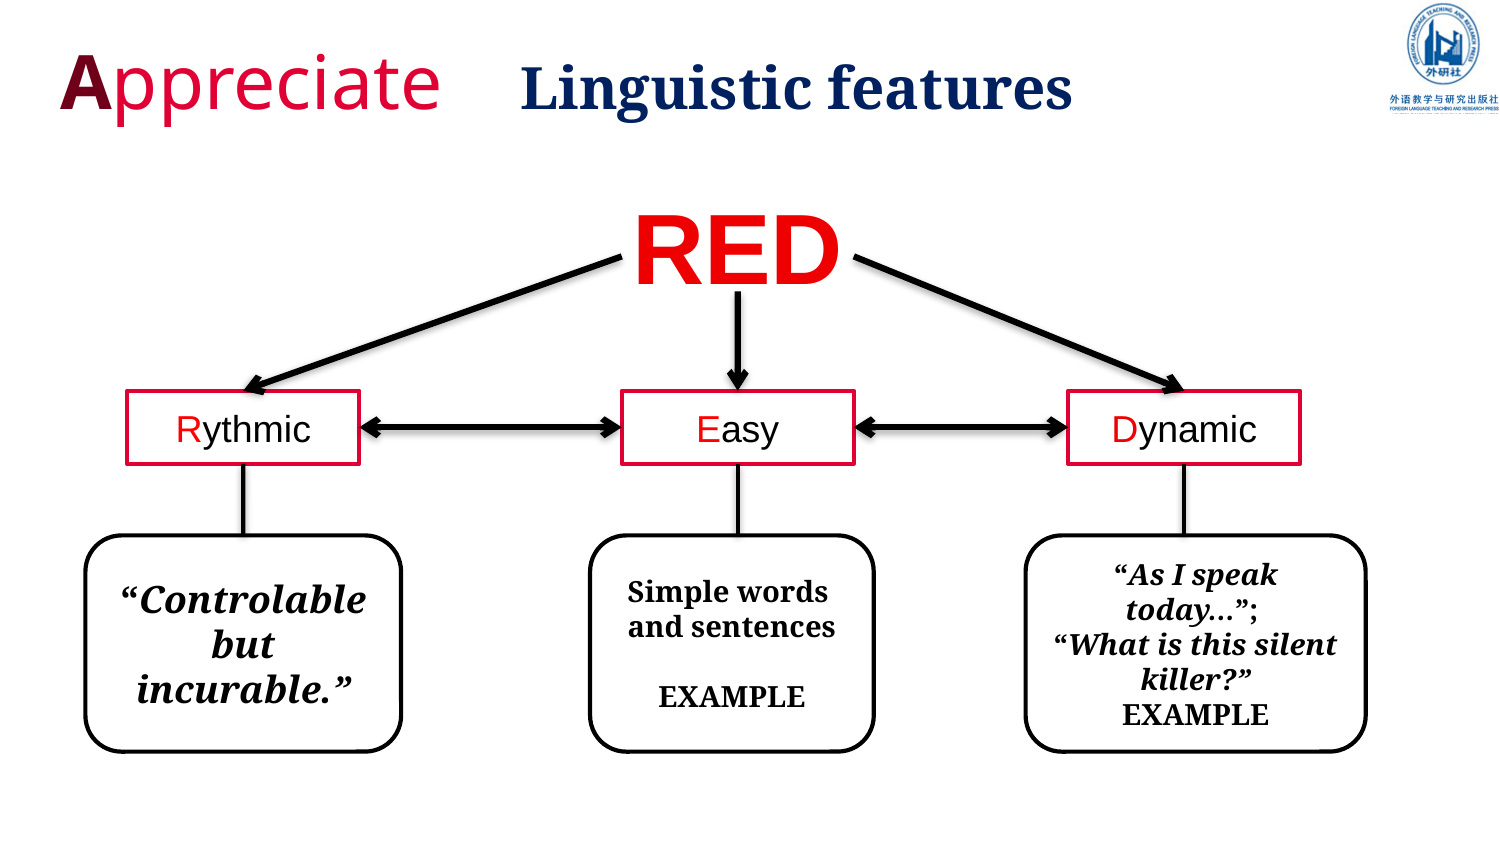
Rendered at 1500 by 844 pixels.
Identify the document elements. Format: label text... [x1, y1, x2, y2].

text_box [85, 256, 1366, 752]
text_box RED [448, 195, 1028, 254]
picture [1386, 0, 1500, 116]
title Appreciate Linguistic features [45, 75, 1366, 155]
